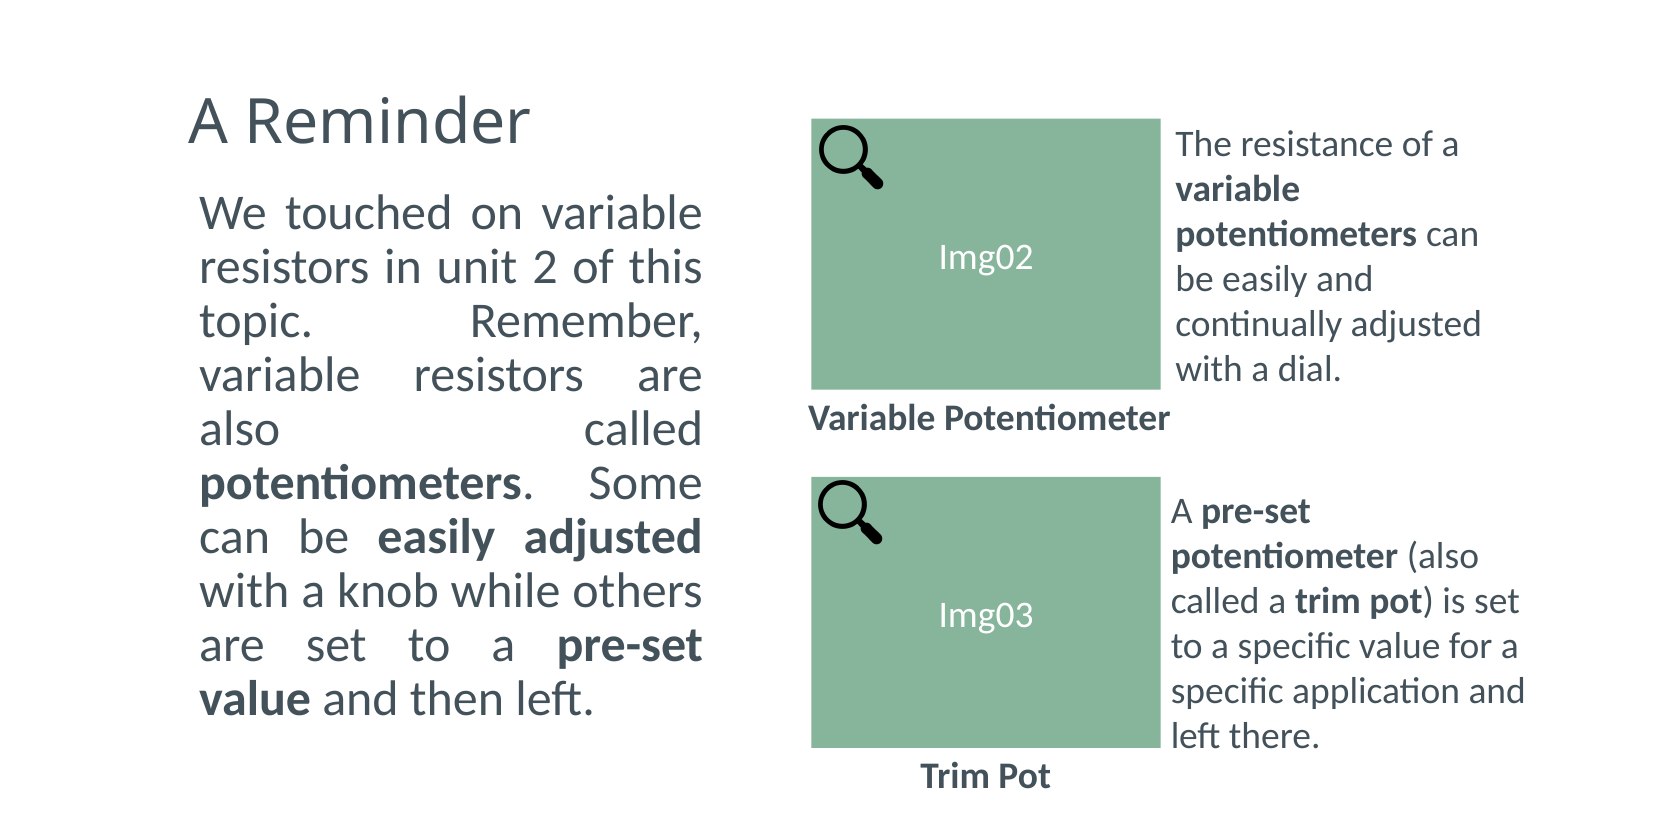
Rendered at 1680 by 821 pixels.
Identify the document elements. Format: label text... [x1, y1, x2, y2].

text_box The resistance of a variable potentiometers can be easily and continually adjusted with a dial. [1160, 111, 1526, 396]
title A Reminder [173, 43, 1433, 203]
text_box Img03 [810, 476, 1162, 749]
text_box Trim Pot [905, 743, 1067, 804]
picture [811, 473, 889, 551]
picture [812, 118, 890, 196]
text_box A pre-set potentiometer (also called a trim pot) is set to a specific value for a specific application and left there. [1156, 478, 1542, 764]
text_box Img02 [810, 118, 1160, 385]
list We touched on variable resistors in unit 2 of this topic. Remember, variable resistors are also called potentiometers. Some can be easily adjusted with a knob while others are set to a pre-set value and then left. [184, 179, 719, 748]
text_box Variable Potentiometer [793, 385, 1187, 445]
